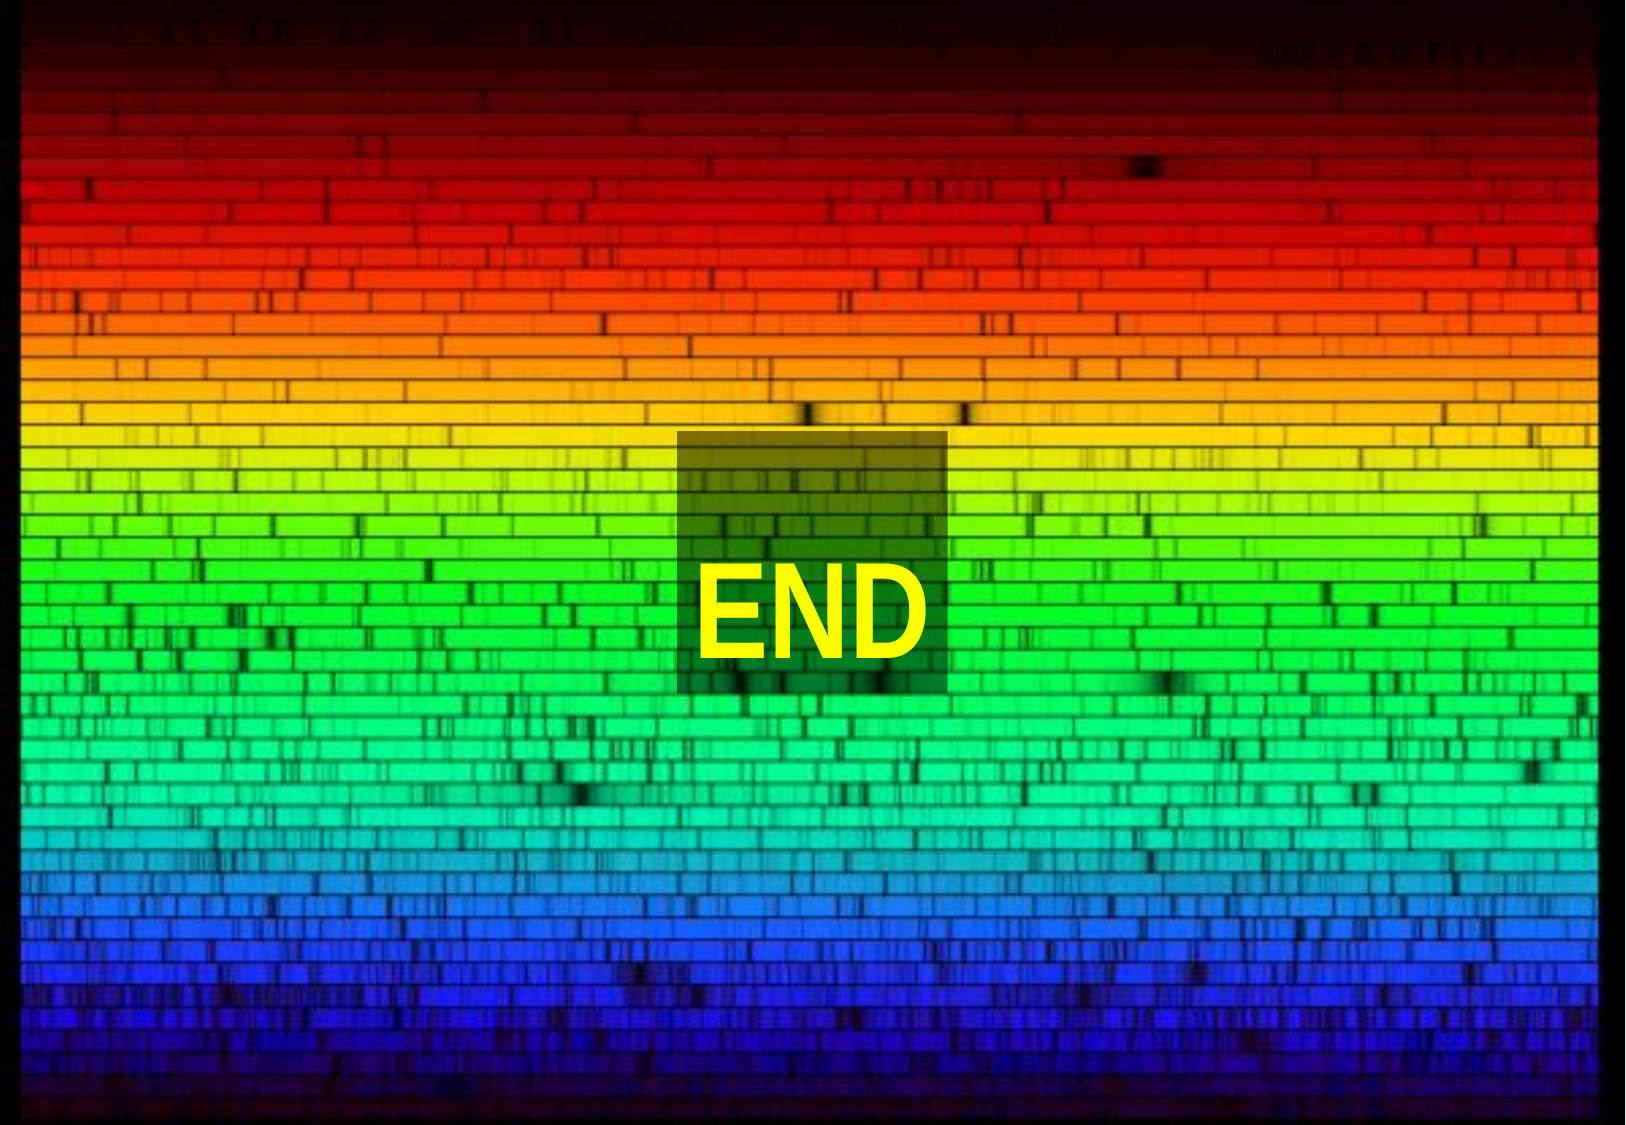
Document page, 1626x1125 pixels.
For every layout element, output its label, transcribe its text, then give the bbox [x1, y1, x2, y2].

picture [0, 0, 1626, 1125]
title END [677, 431, 948, 694]
